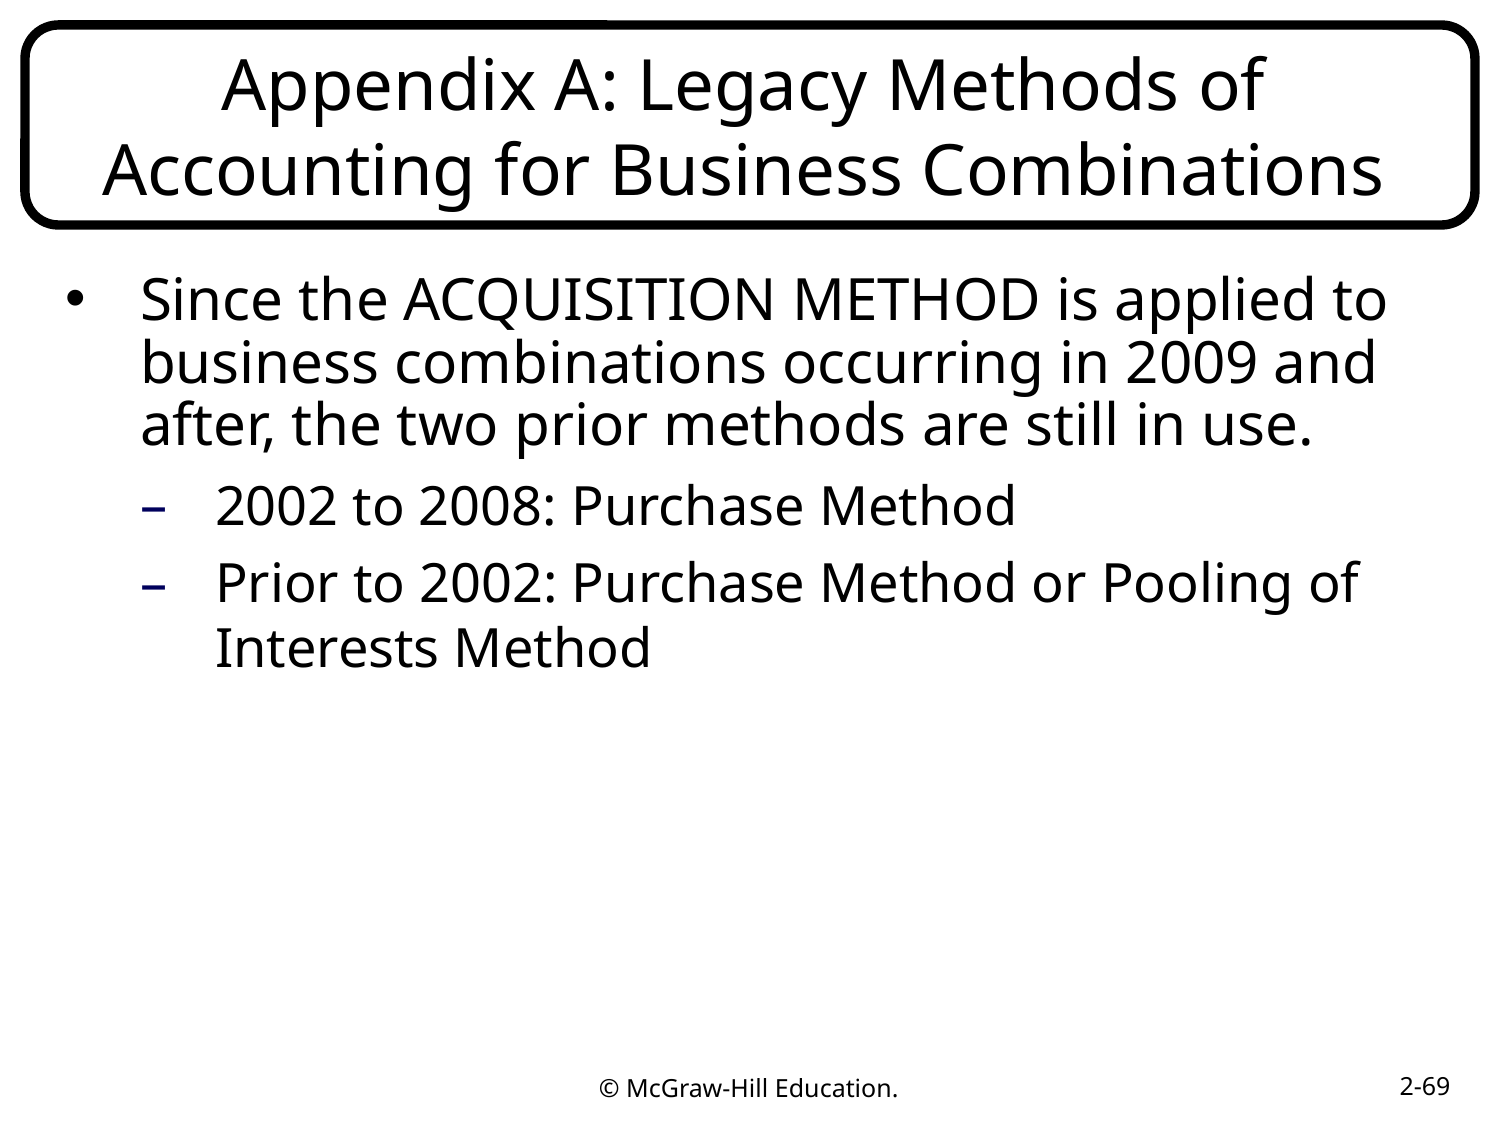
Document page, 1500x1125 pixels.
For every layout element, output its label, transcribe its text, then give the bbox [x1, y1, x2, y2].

list Since the ACQUISITION METHOD is applied to business combinations occurring in 2009 and after, the two prior methods are still in use. 2002 to 2008: Purchase Method Prior to 2002: Purchase Method or Pooling of Interests Method [50, 262, 1438, 1038]
title Appendix A: Legacy Methods of Accounting for Business Combinations [37, 24, 1450, 225]
